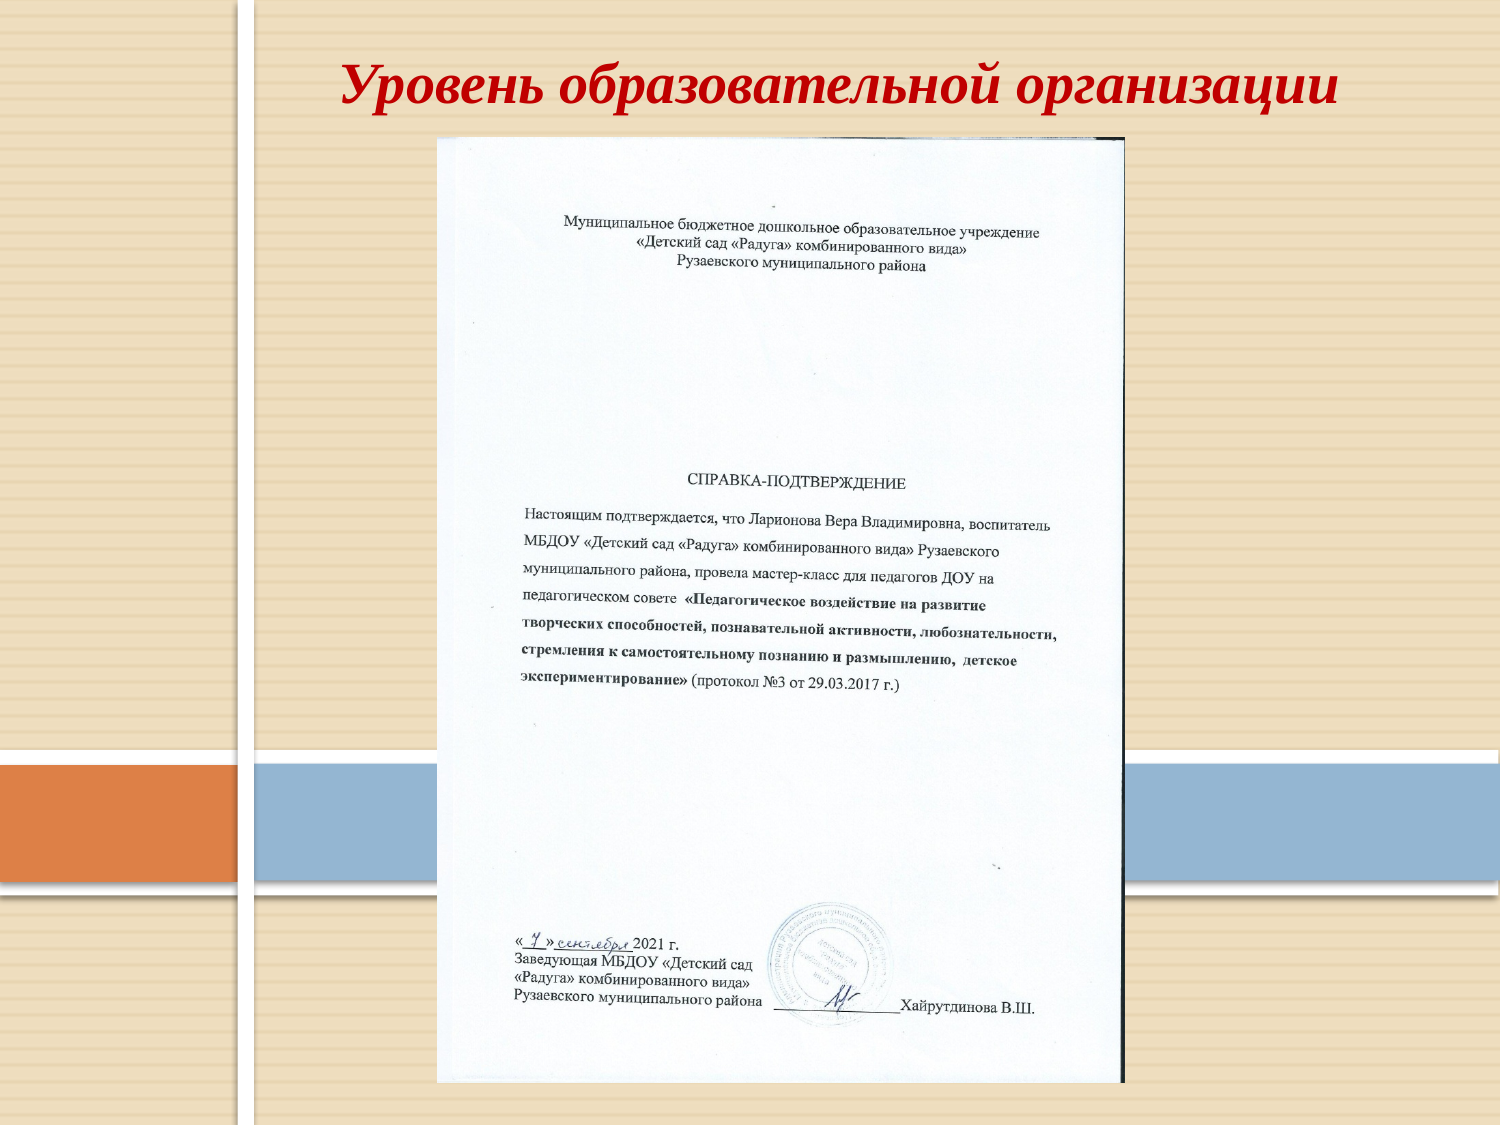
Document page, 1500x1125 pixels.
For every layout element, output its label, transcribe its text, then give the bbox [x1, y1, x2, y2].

picture [437, 137, 1126, 1084]
text_box Уровень образовательной организации [200, 37, 1479, 123]
